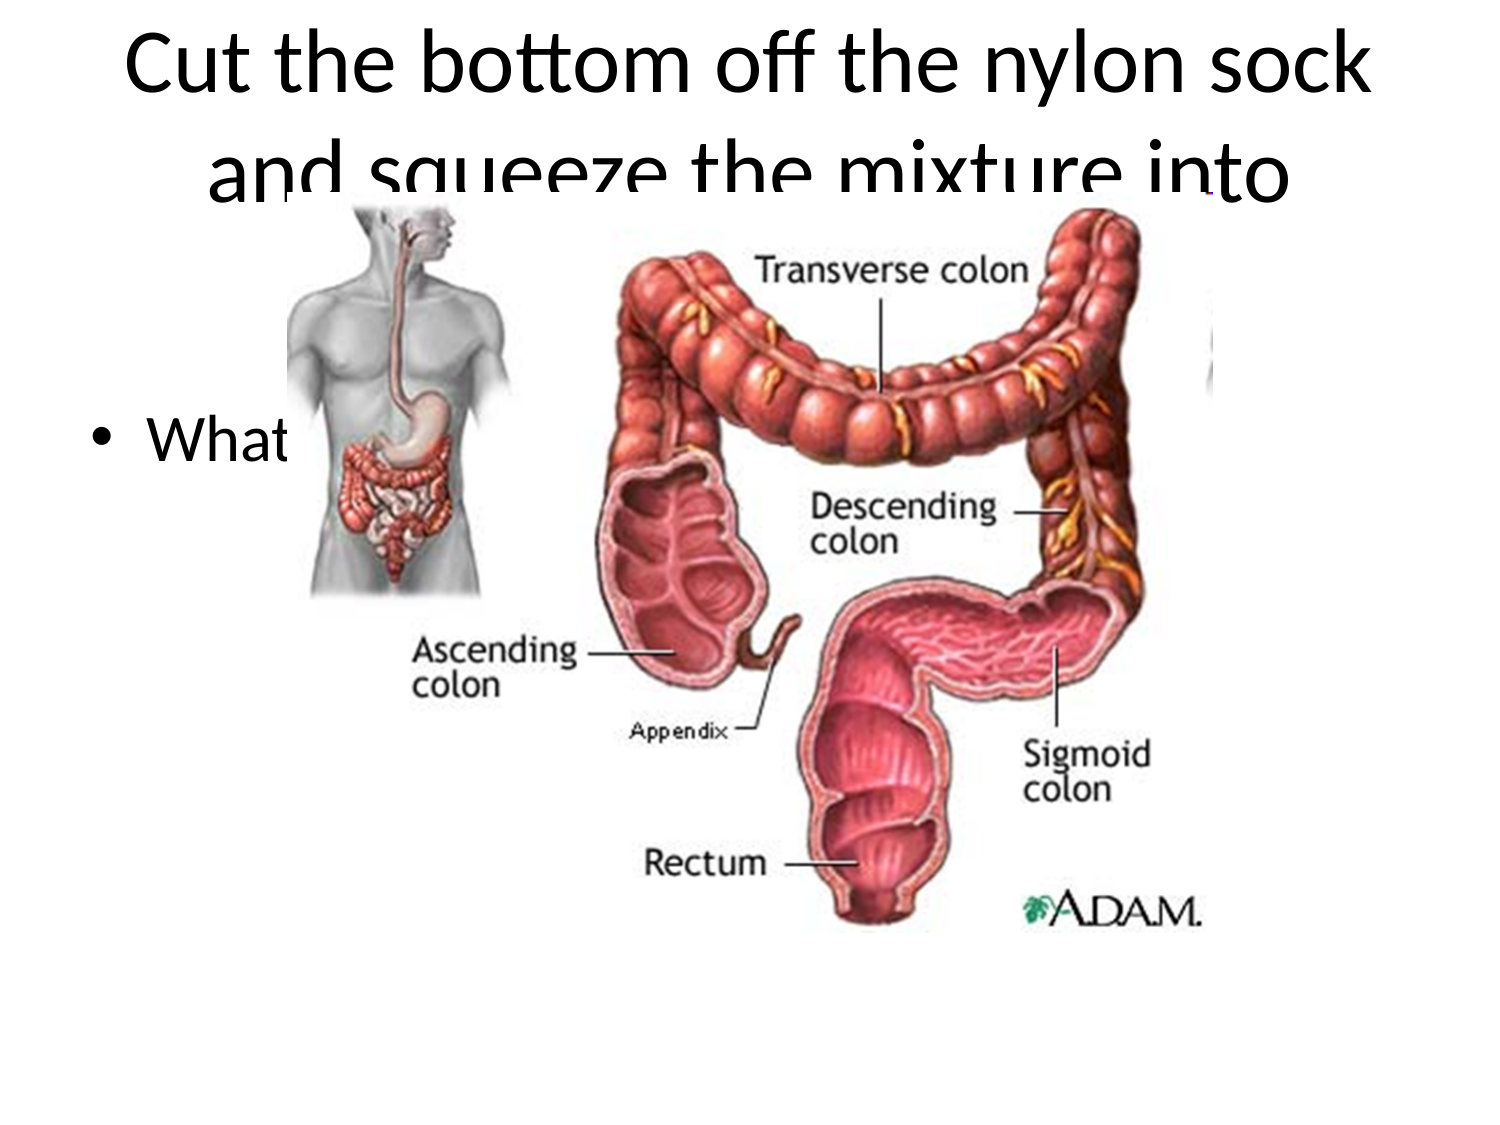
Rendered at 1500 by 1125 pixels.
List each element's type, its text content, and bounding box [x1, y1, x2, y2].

title Cut the bottom off the nylon sock and squeeze the mixture into another bag. [75, 45, 1425, 288]
list What does this bag represent? [75, 387, 1425, 1005]
picture [287, 192, 1213, 933]
